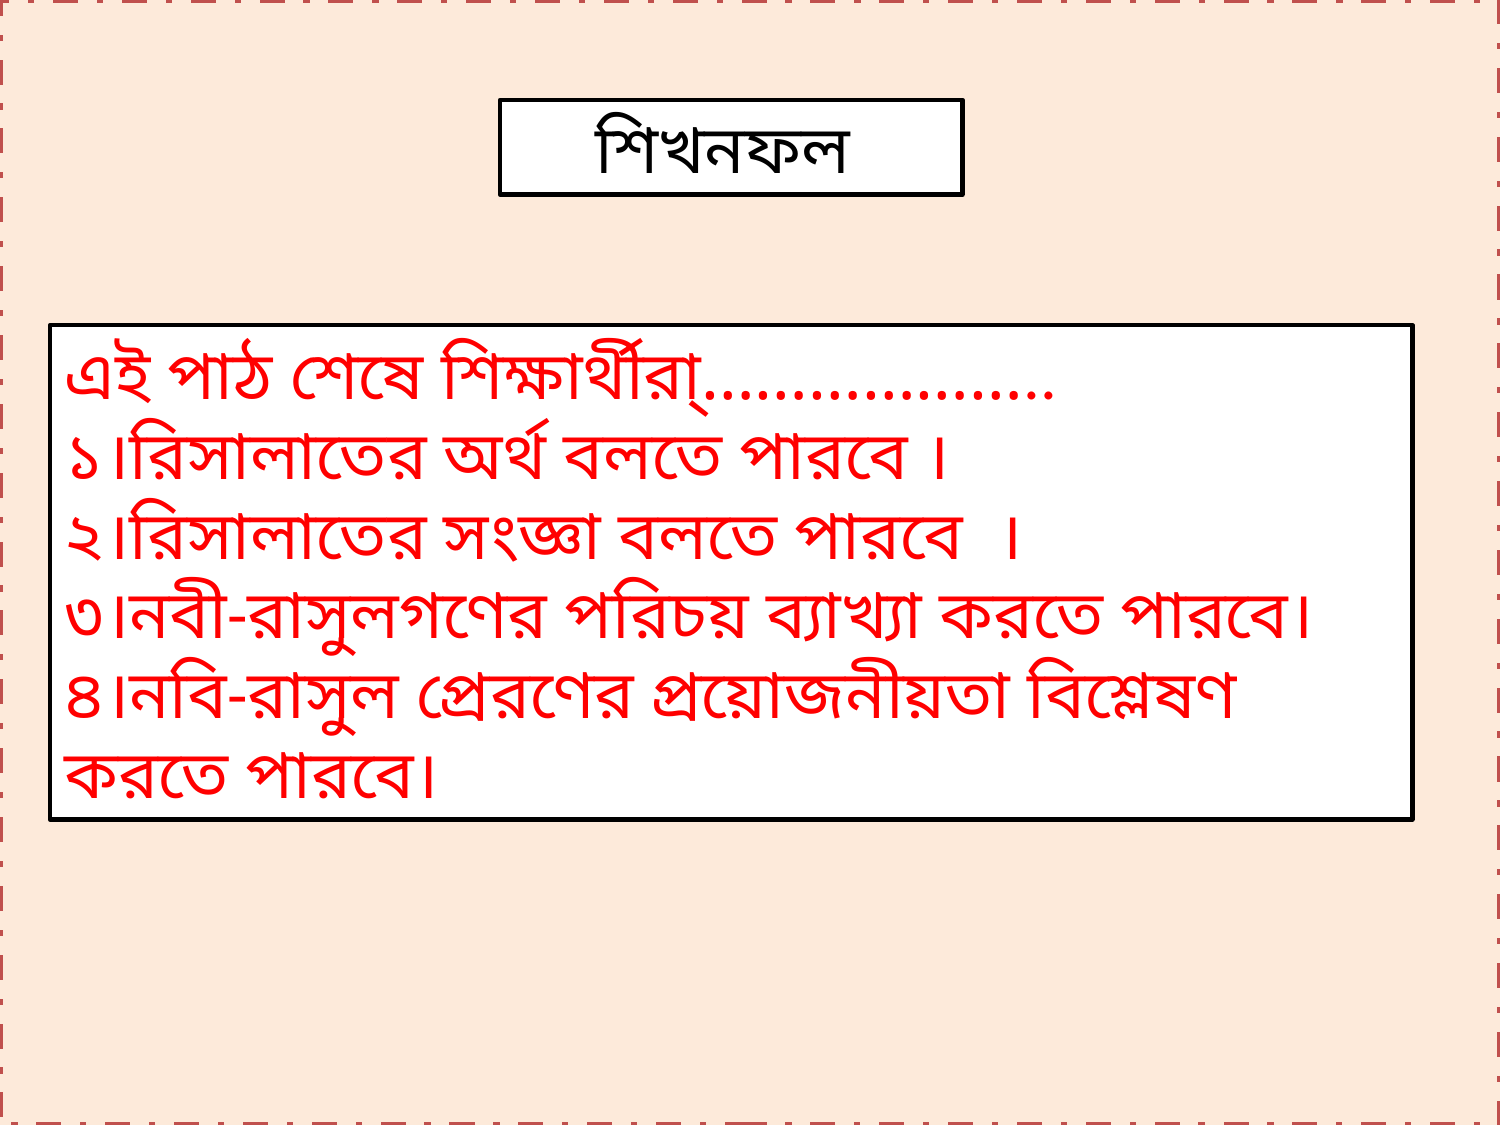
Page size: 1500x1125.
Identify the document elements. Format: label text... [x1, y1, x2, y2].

text_box এই পাঠ শেষে শিক্ষার্থীরা্‌……………….. ১।রিসালাতের অর্থ বলতে পারবে । ২।রিসালাতের সংজ্ঞা বলতে পারবে । ৩।নবী-রাসুলগণের পরিচয় ব্যাখ্যা করতে পারবে। ৪।নবি-রাসুল প্রেরণের প্রয়োজনীয়তা বিশ্লেষণ করতে পারবে। [48, 323, 1415, 822]
text_box [0, 0, 1500, 1125]
text_box শিখনফল [498, 98, 965, 197]
